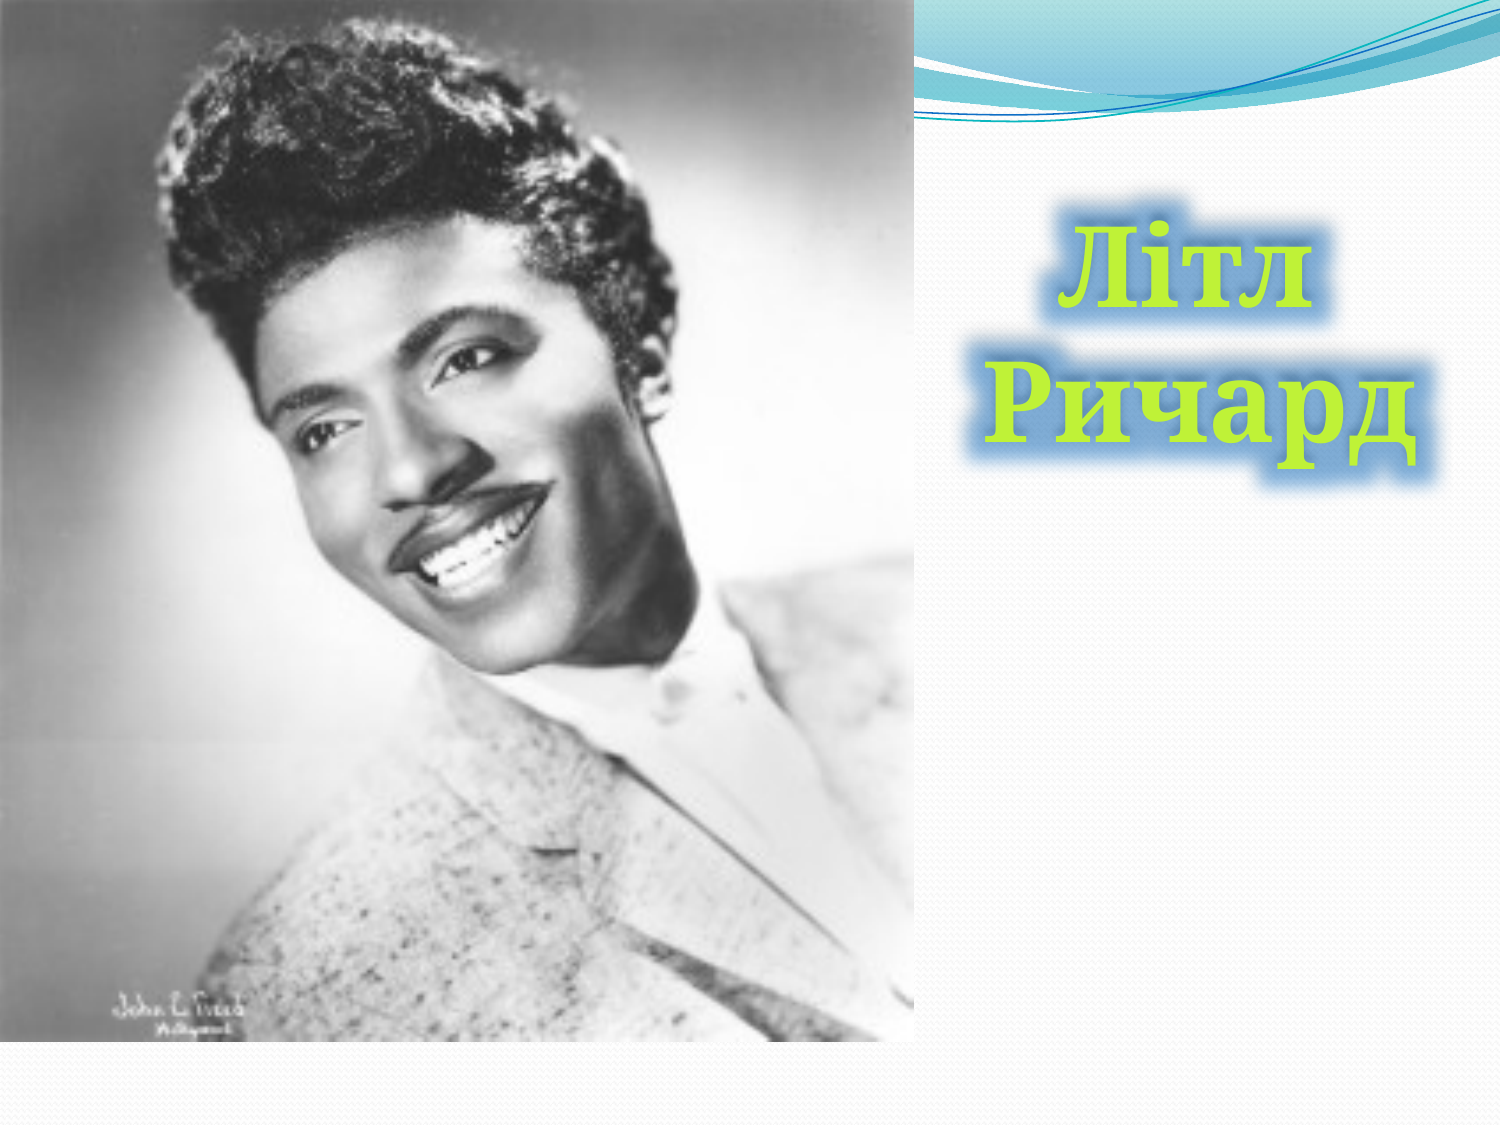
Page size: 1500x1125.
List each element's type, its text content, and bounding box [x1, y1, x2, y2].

picture [0, 0, 915, 1042]
text_box Літл Ричард [967, 187, 1435, 473]
